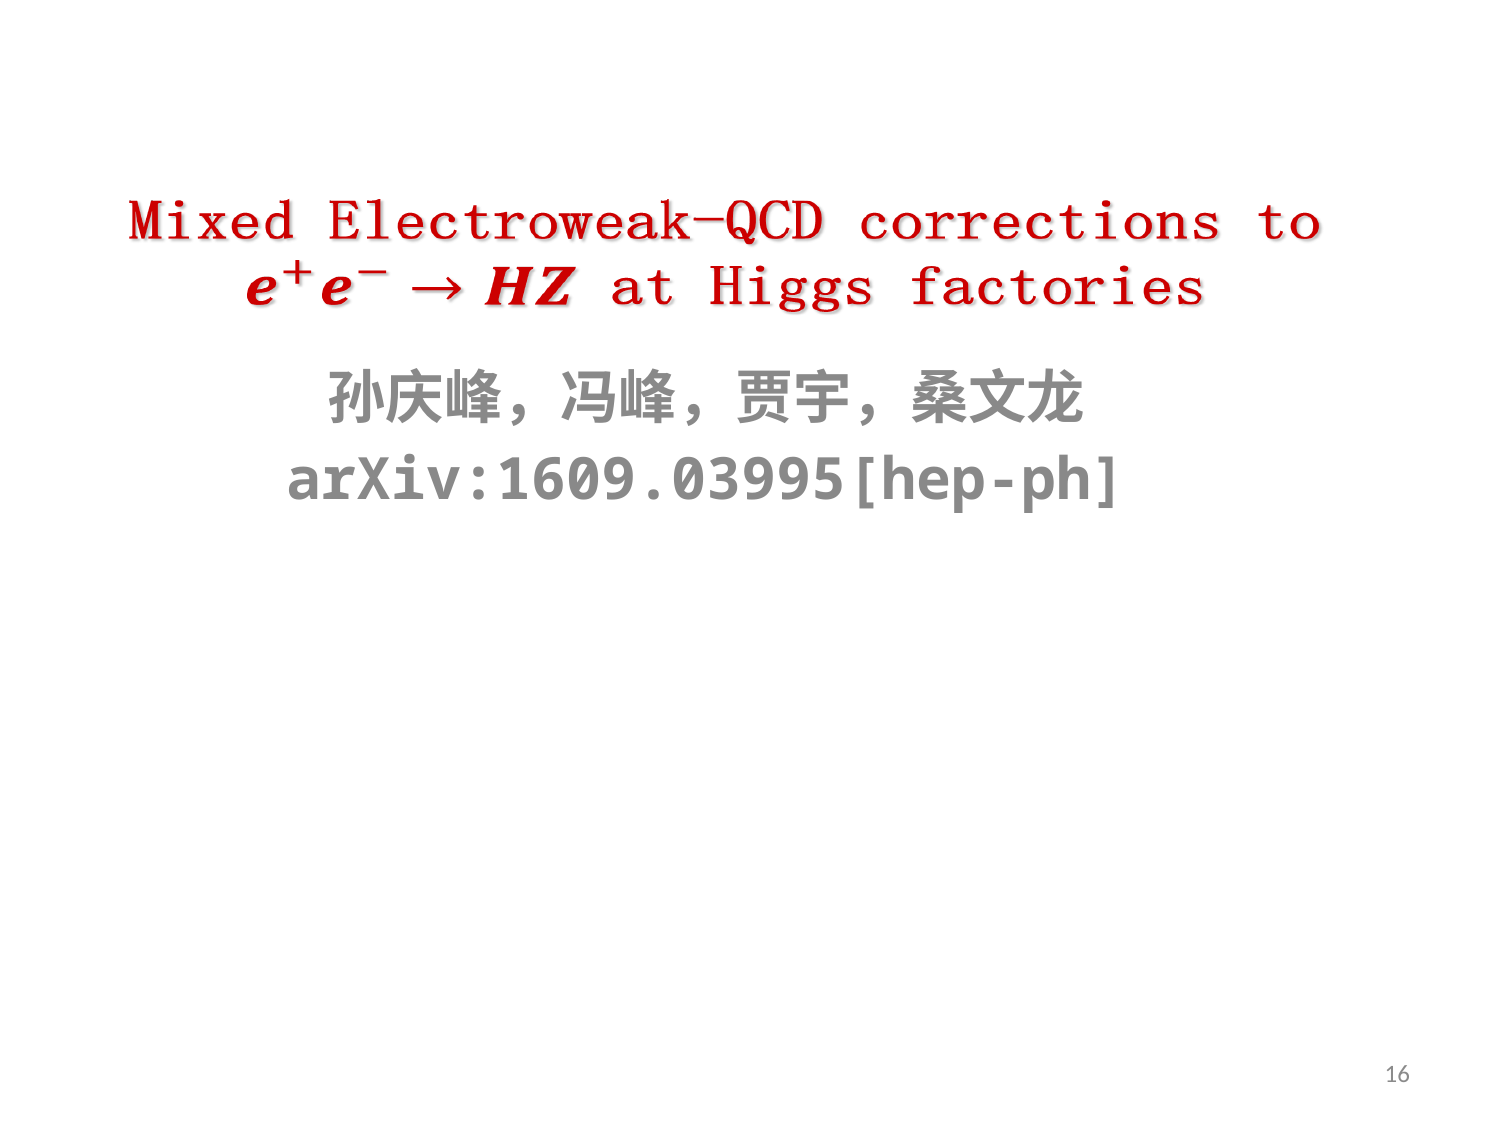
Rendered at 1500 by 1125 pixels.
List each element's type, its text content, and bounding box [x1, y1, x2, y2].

title [70, 164, 1398, 353]
subtitle 孙庆峰，冯峰，贾宇，桑文龙 arXiv:1609.03995[hep-ph] [162, 352, 1250, 988]
slide_number 16 [1074, 1042, 1425, 1103]
